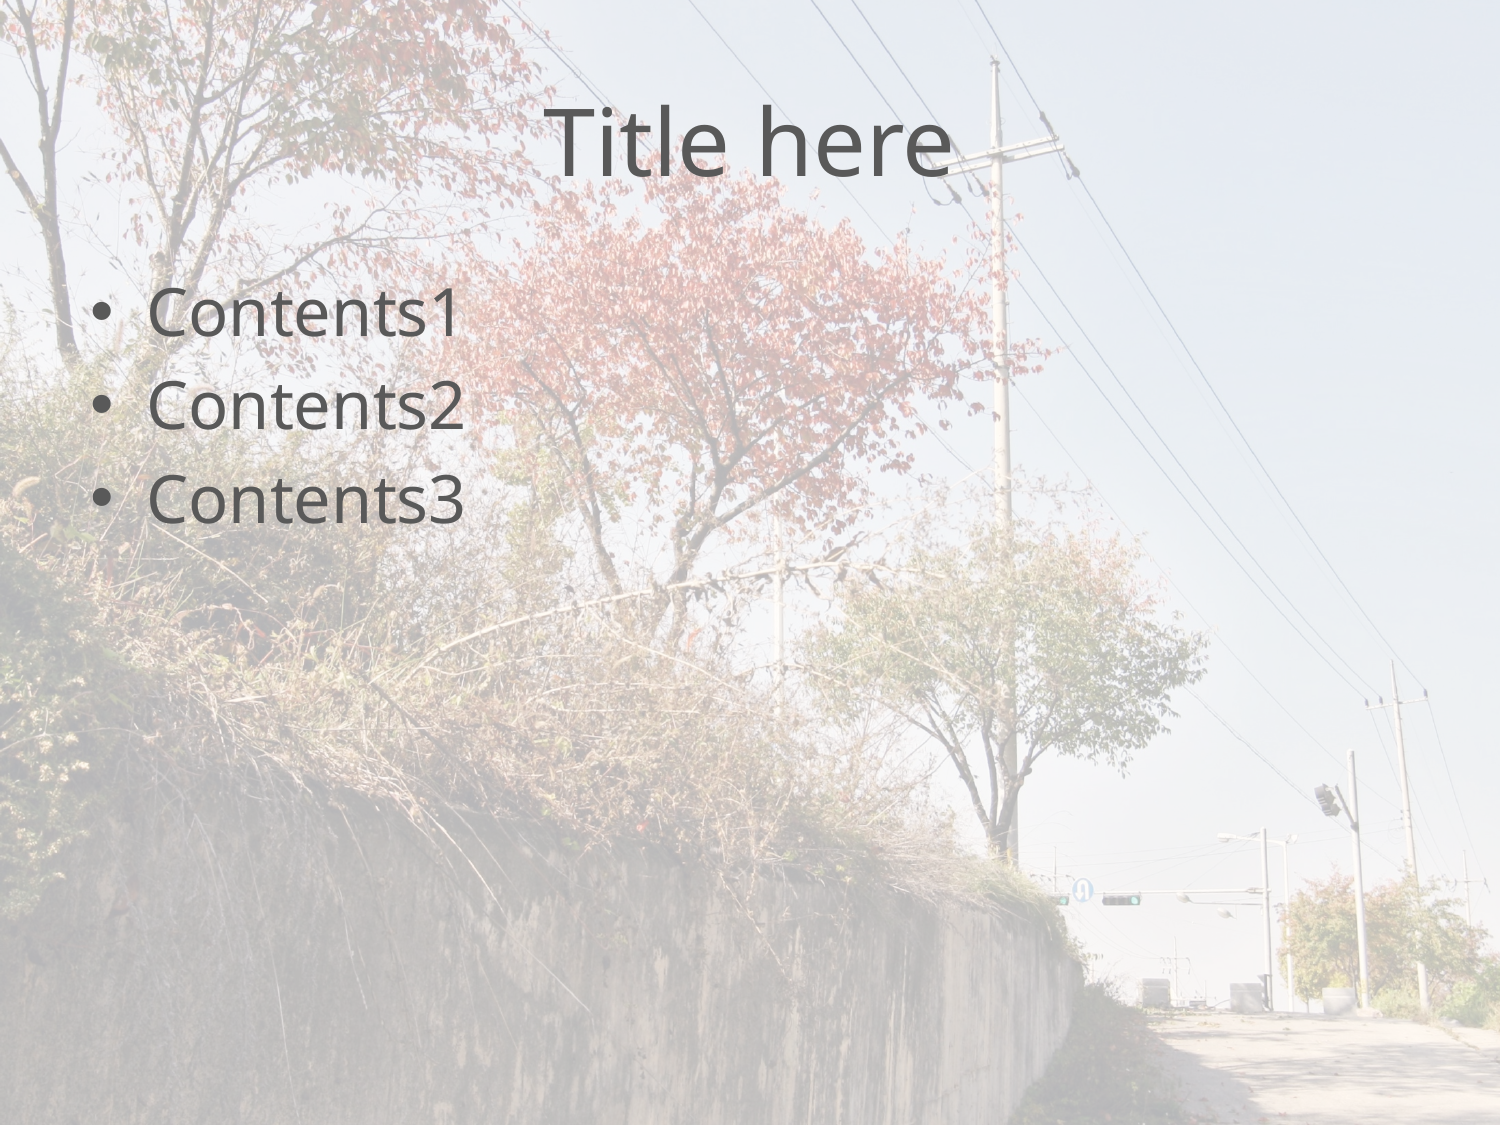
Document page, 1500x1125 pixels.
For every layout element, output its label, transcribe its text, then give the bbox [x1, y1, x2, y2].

text_box [0, 0, 1500, 1125]
list Contents1 Contents2 Contents3 [75, 262, 1425, 1005]
title Title here [75, 45, 1425, 233]
